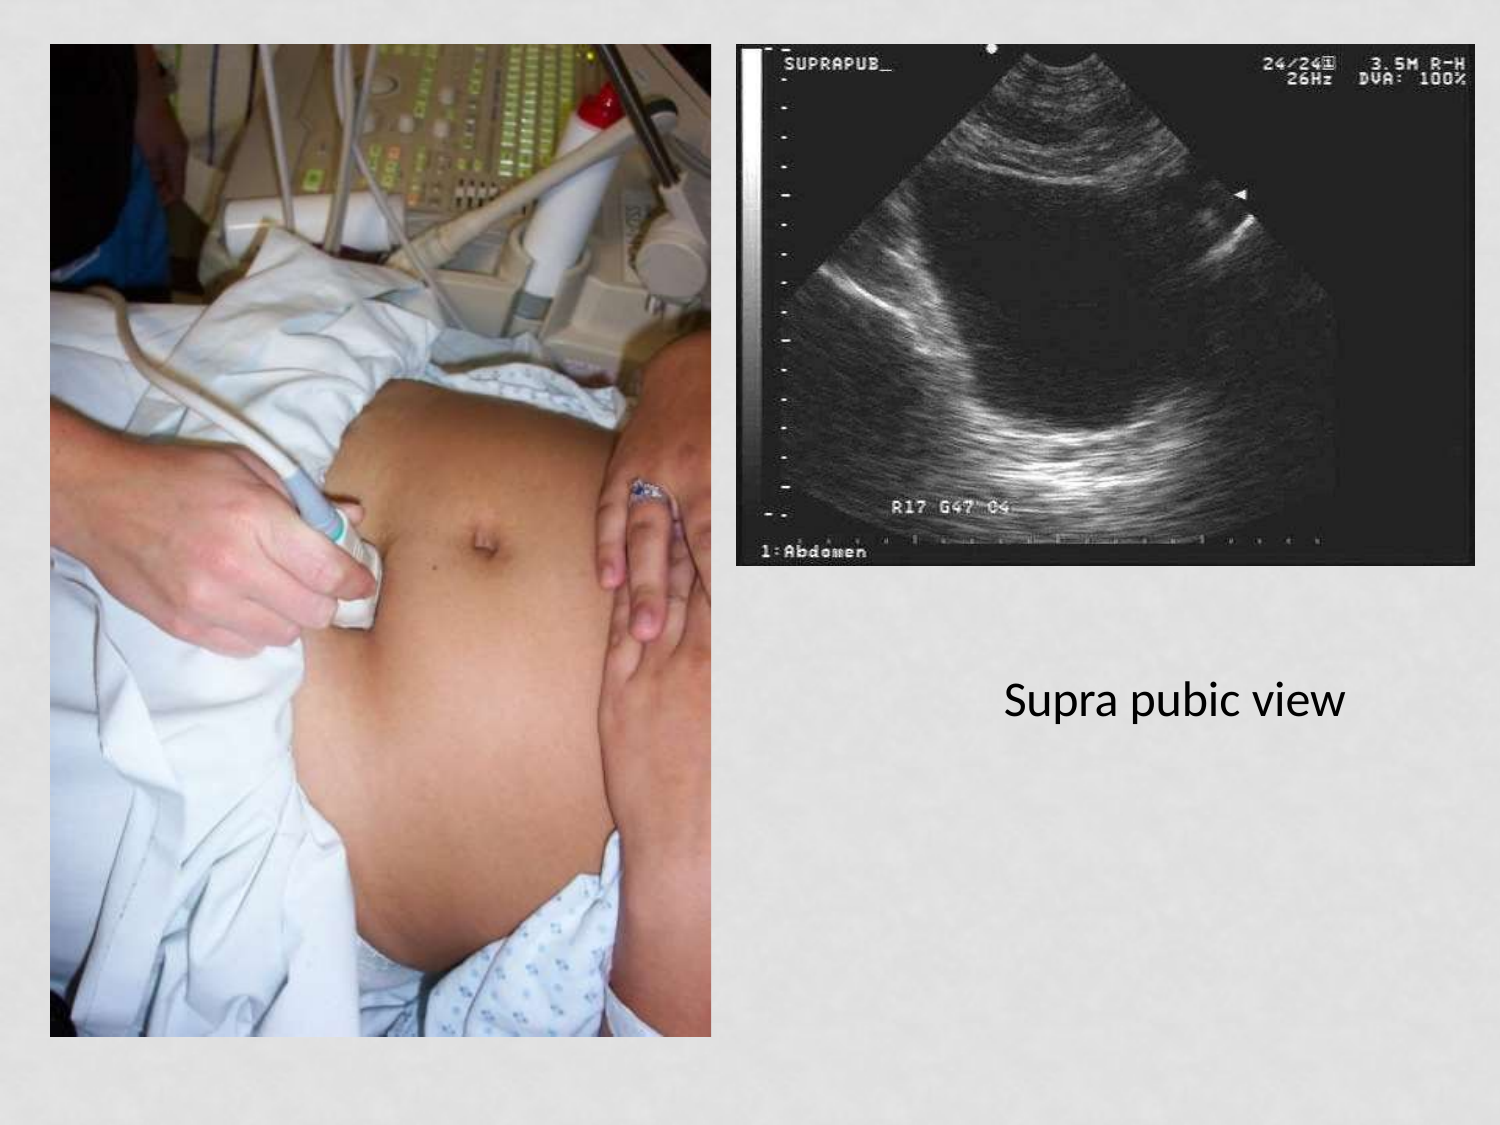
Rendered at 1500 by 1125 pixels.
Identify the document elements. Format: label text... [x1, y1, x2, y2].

text_box [736, 44, 1475, 566]
text_box Supra pubic view [999, 664, 1348, 727]
text_box [50, 44, 712, 1037]
